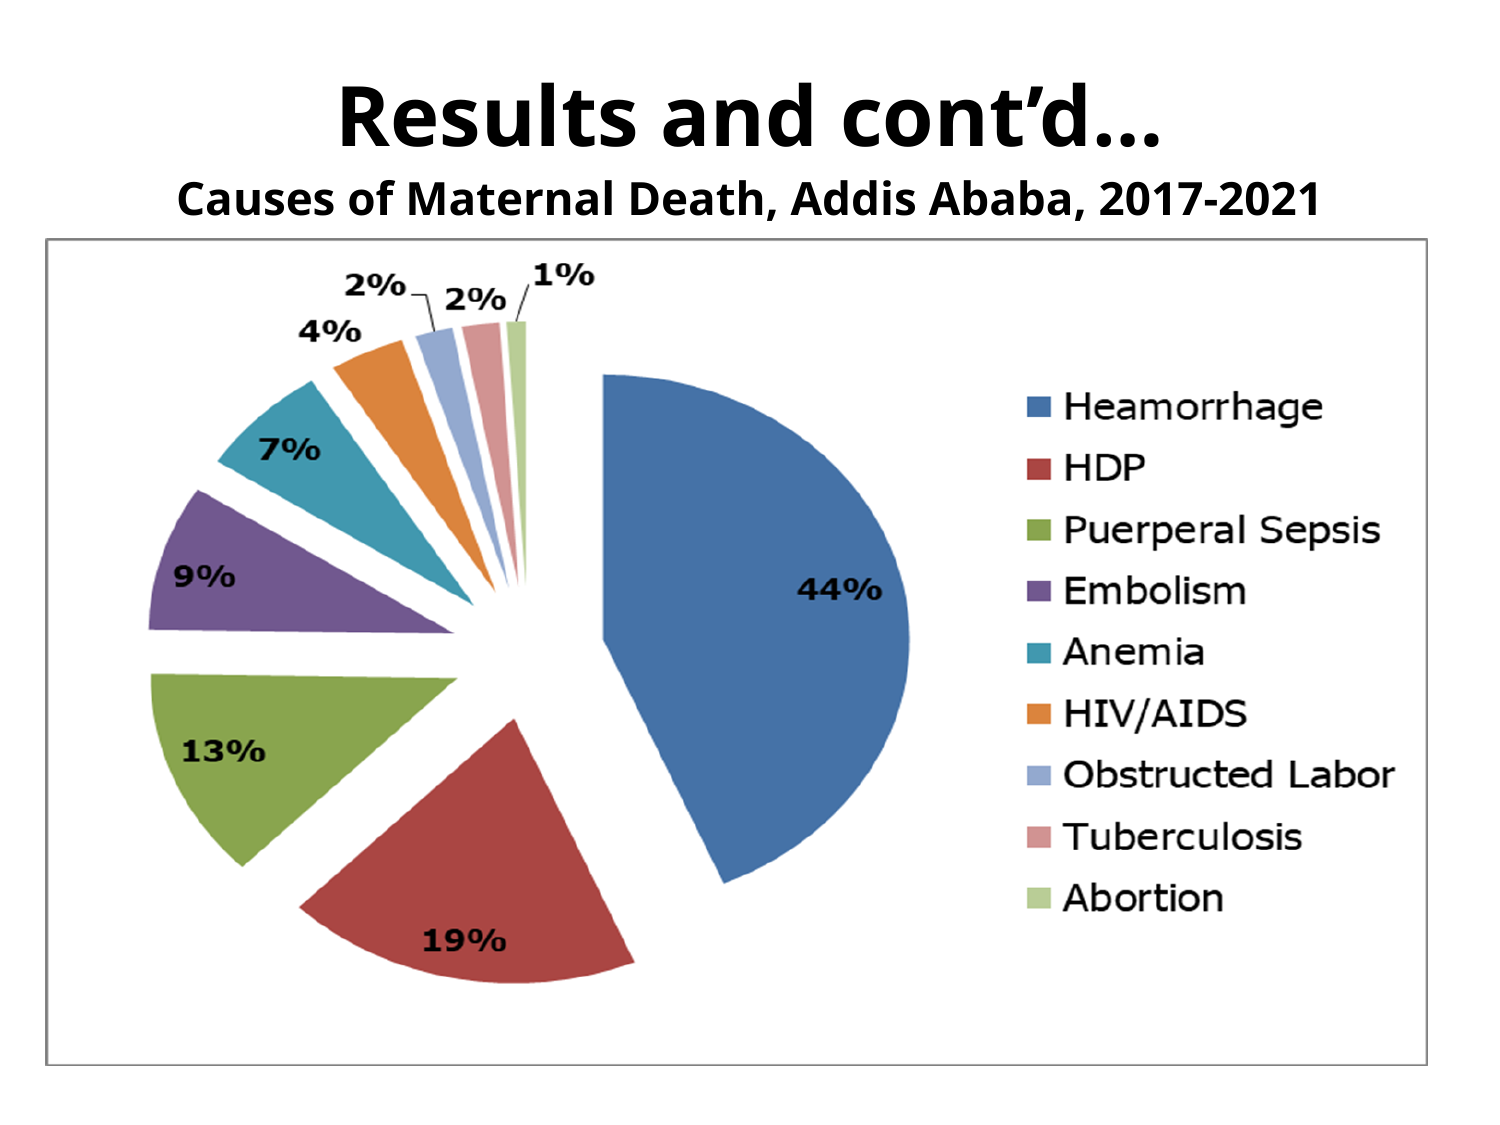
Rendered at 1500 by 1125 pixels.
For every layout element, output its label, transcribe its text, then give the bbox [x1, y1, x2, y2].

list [44, 238, 1428, 1066]
title Results and cont’d… [75, 30, 1425, 160]
text_box Causes of Maternal Death, Addis Ababa, 2017-2021 [74, 160, 1425, 233]
